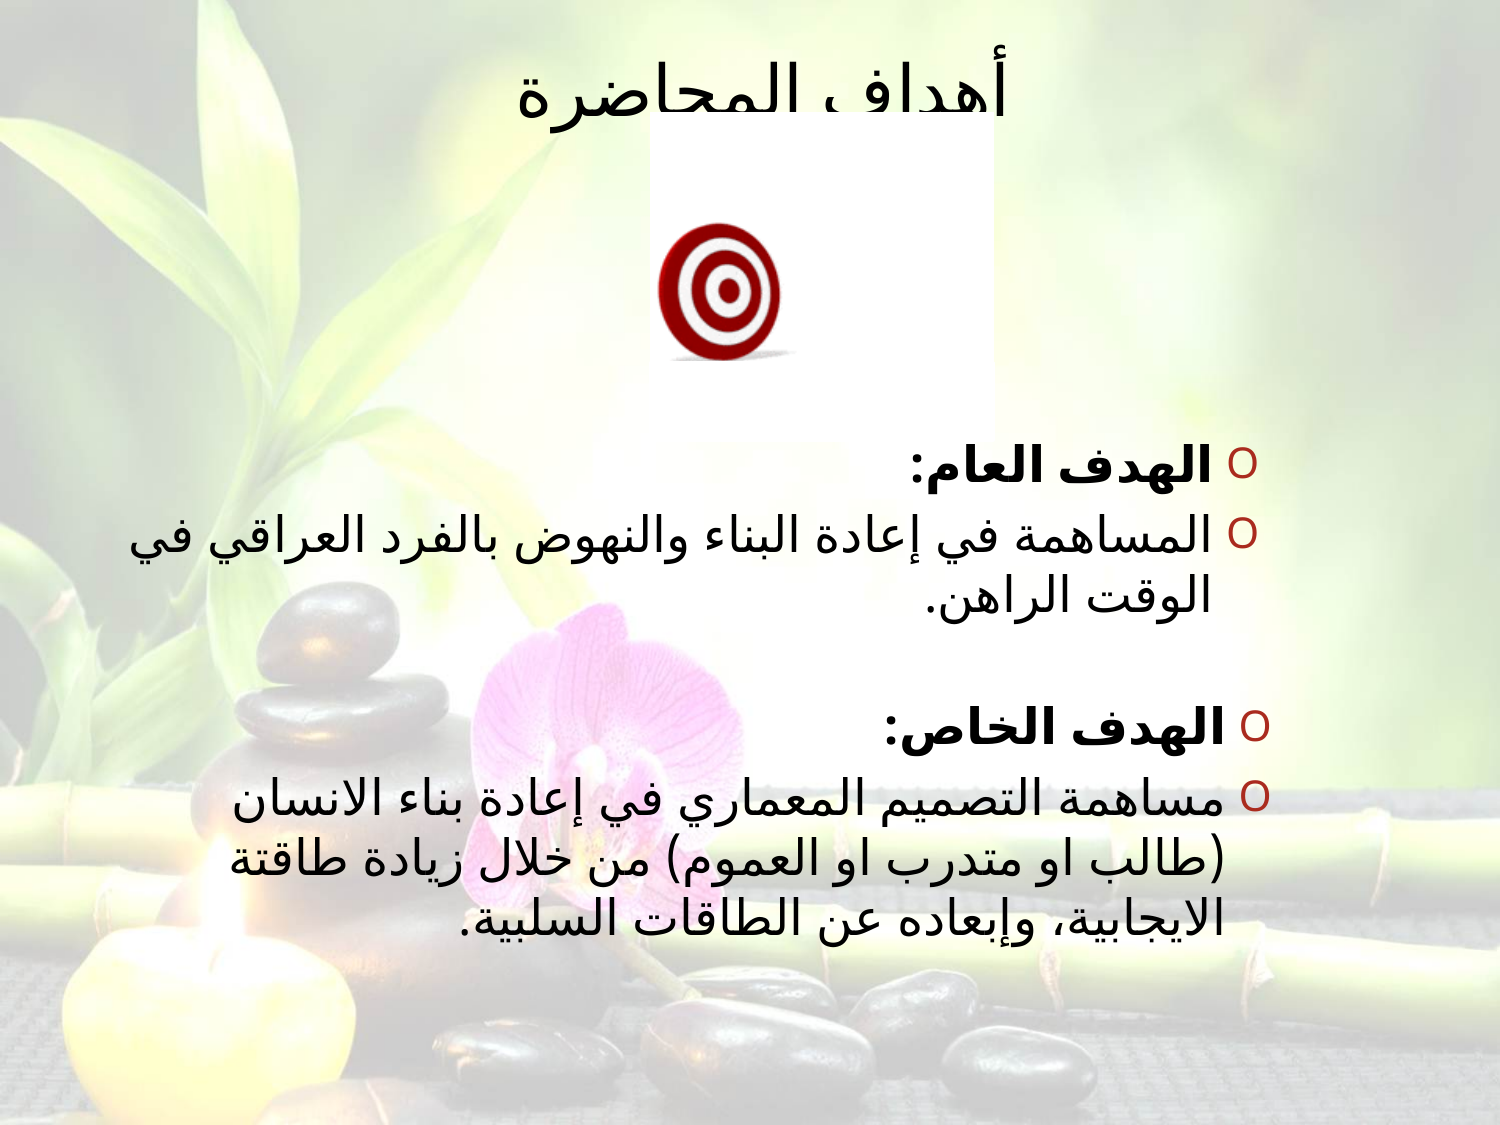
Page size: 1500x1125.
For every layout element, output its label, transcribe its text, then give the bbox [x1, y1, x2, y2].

picture [0, 0, 1500, 1125]
title أهداف المحاضرة [150, 37, 1377, 225]
list الهدف العام: المساهمة في إعادة البناء والنهوض بالفرد العراقي في الوقت الراهن. [62, 425, 1275, 688]
list الهدف الخاص: مساهمة التصميم المعماري في إعادة بناء الانسان (طالب او متدرب او العموم) من خلال زيادة طاقتة الايجابية، وإبعاده عن الطاقات السلبية. [75, 687, 1287, 1044]
